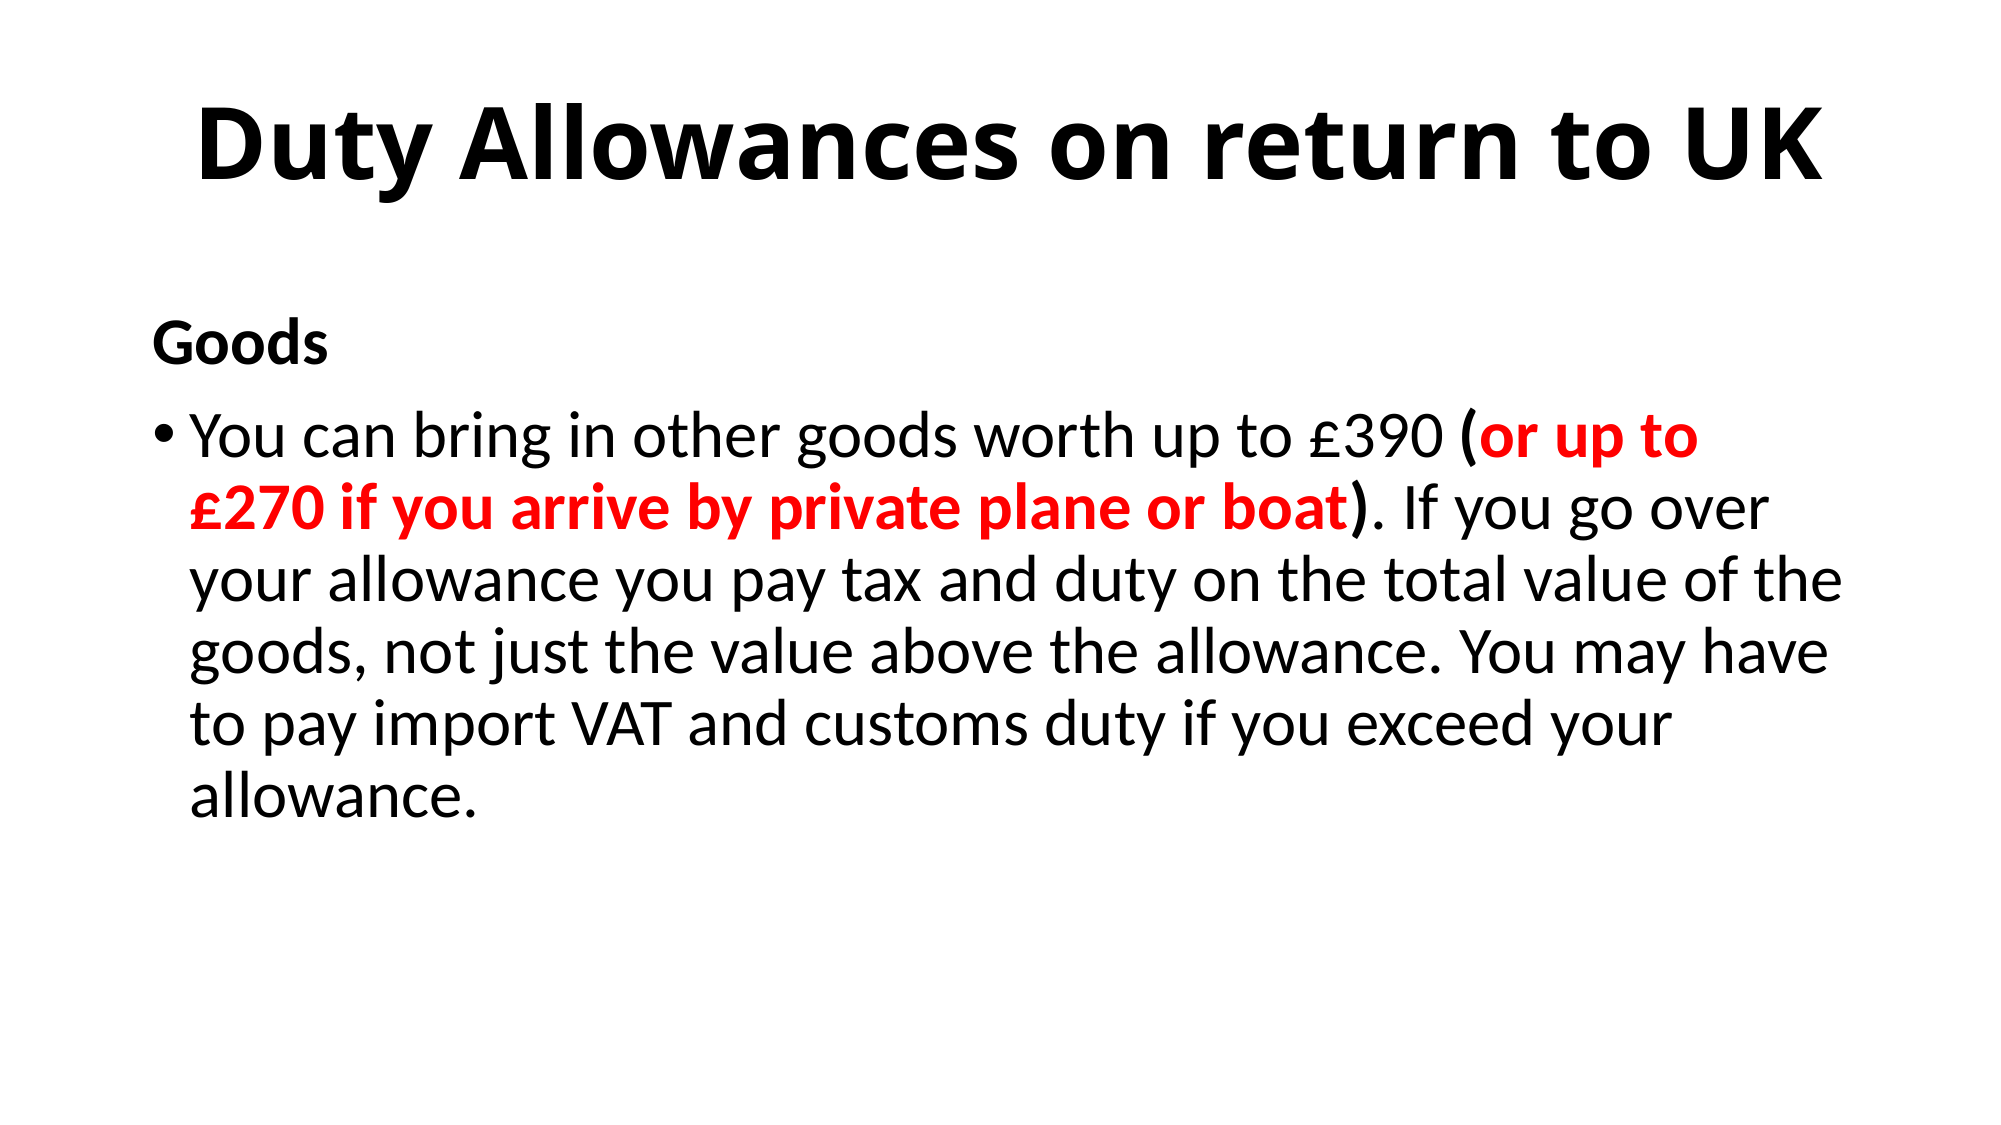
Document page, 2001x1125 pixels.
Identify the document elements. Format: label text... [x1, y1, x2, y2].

list Goods You can bring in other goods worth up to £390 (or up to £270 if you arrive by private plane or boat). If you go over your allowance you pay tax and duty on the total value of the goods, not just the value above the allowance. You may have to pay import VAT and customs duty if you exceed your allowance. [137, 299, 1863, 1014]
title Duty Allowances on return to UK [146, 38, 1872, 256]
